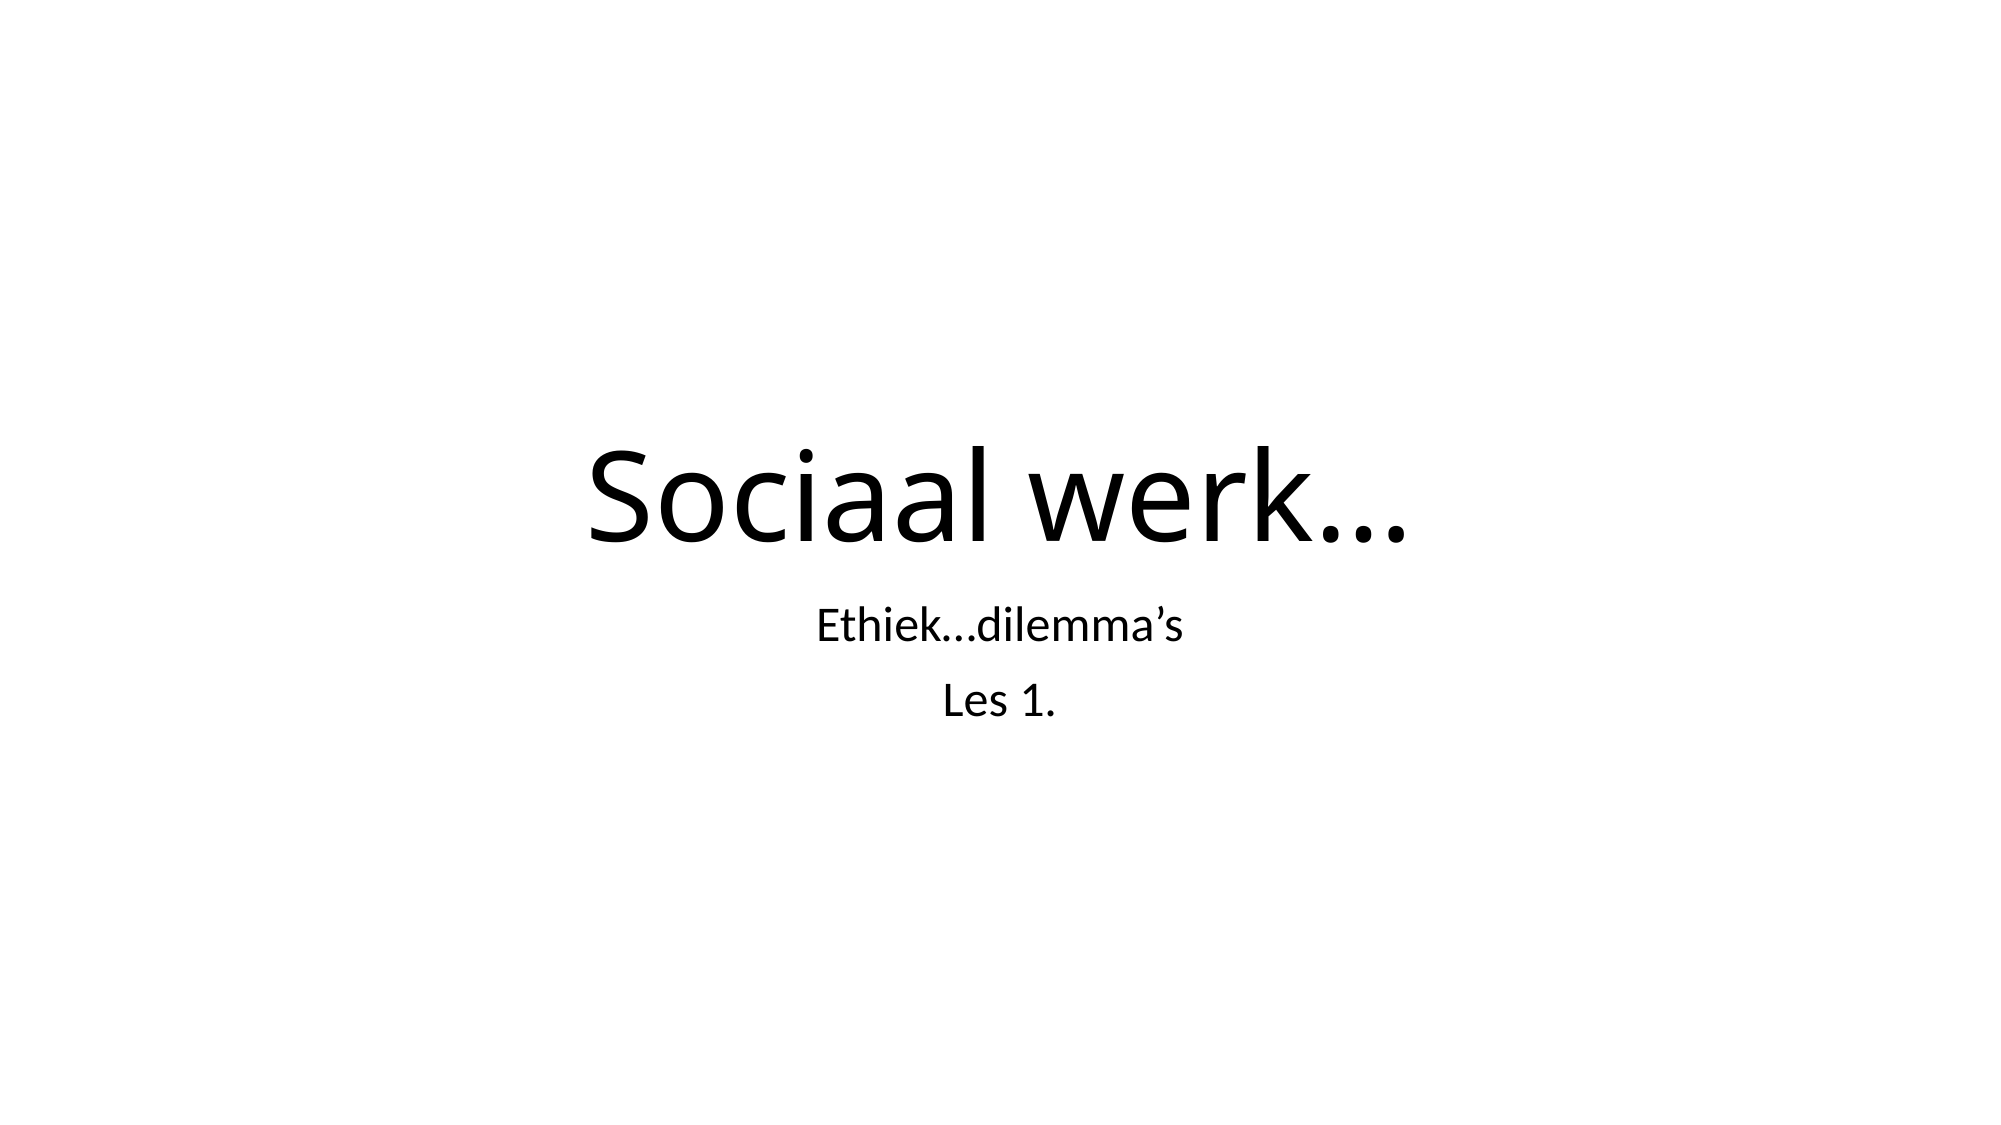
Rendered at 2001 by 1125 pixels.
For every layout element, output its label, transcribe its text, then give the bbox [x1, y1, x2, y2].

subtitle Ethiek…dilemma’s Les 1. [249, 590, 1750, 863]
title Sociaal werk… [249, 184, 1750, 576]
